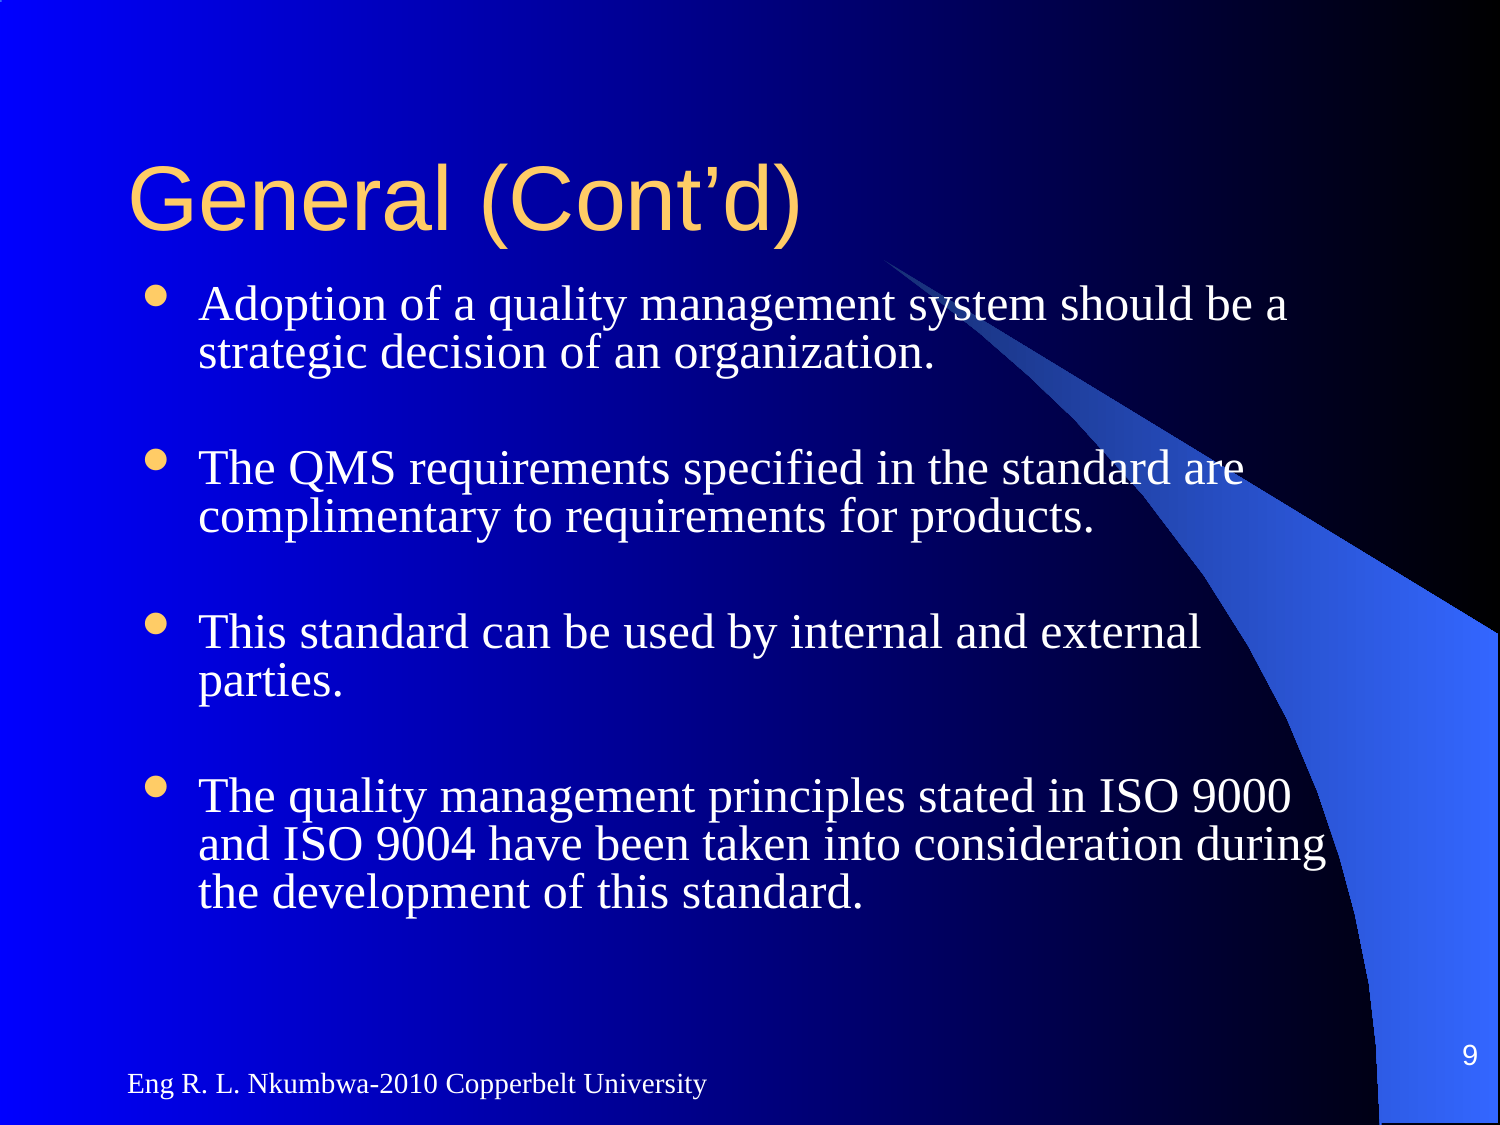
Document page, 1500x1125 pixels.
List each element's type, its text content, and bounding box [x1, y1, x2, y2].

list Adoption of a quality management system should be a strategic decision of an organization. The QMS requirements specified in the standard are complimentary to requirements for products. This standard can be used by internal and external parties. The quality management principles stated in ISO 9000 and ISO 9004 have been taken into consideration during the development of this standard. [111, 274, 1388, 1001]
slide_number 9 [1180, 1008, 1494, 1072]
title General (Cont’d) [111, 99, 1438, 288]
footer Eng R. L. Nkumbwa-2010 Copperbelt University [111, 1044, 813, 1120]
